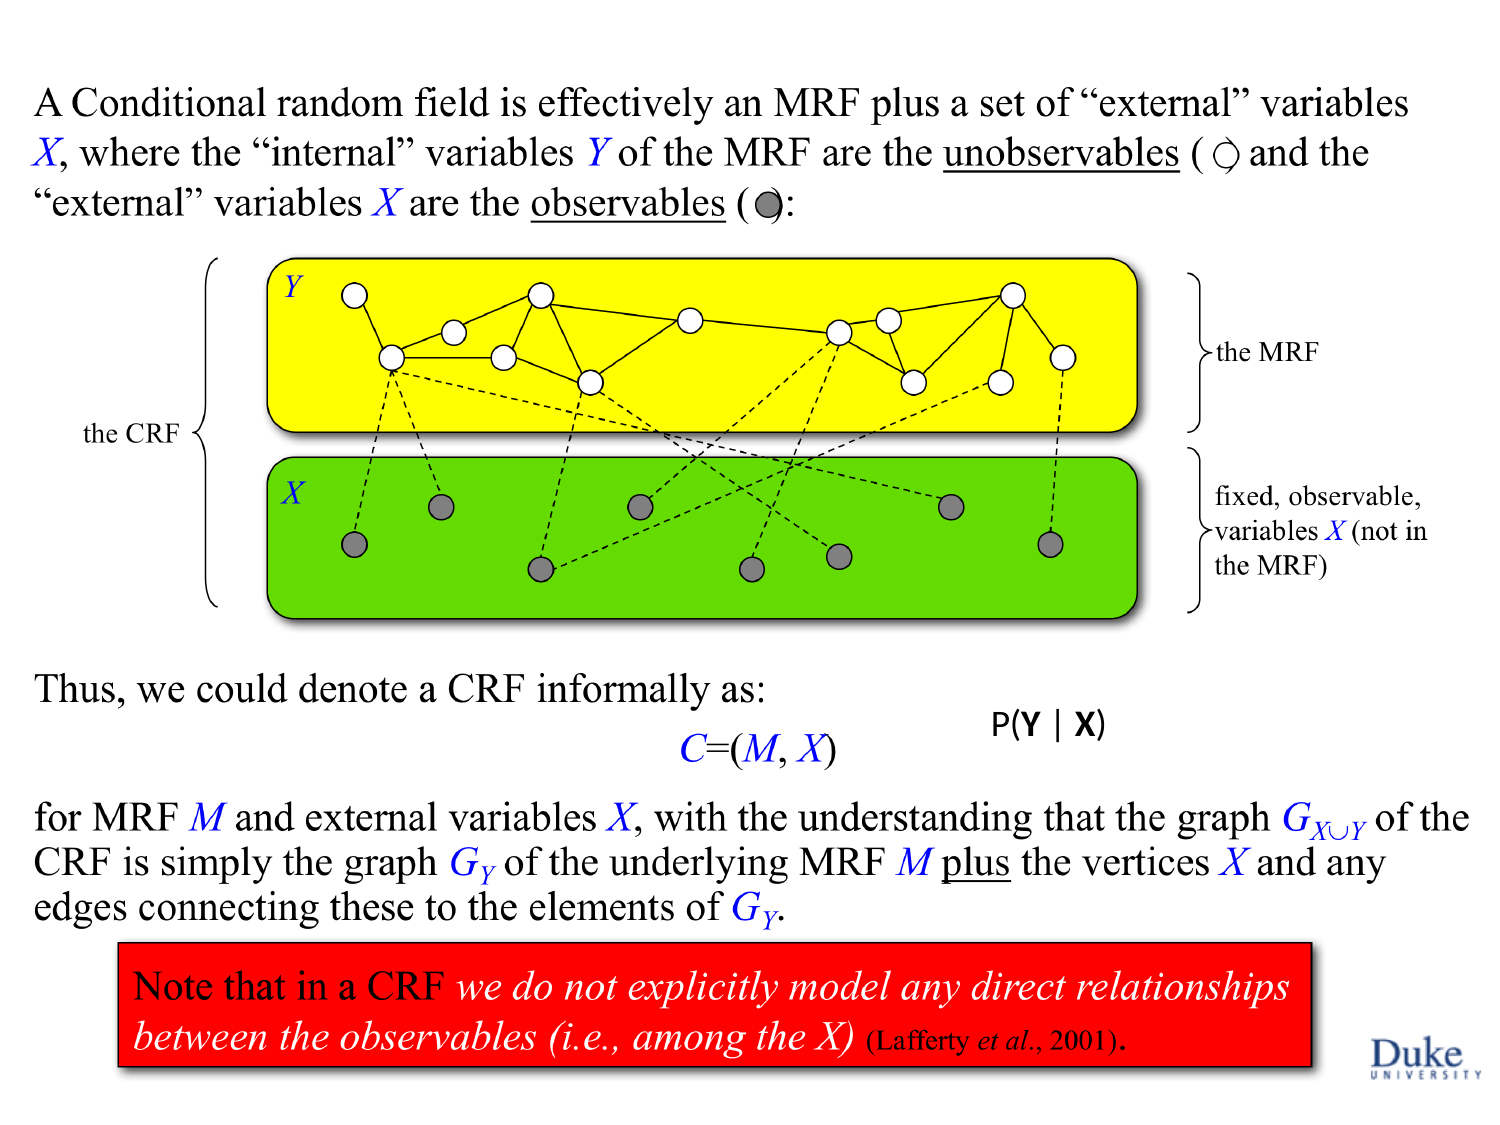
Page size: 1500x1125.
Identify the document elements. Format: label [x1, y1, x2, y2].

list [8, 74, 1491, 1086]
